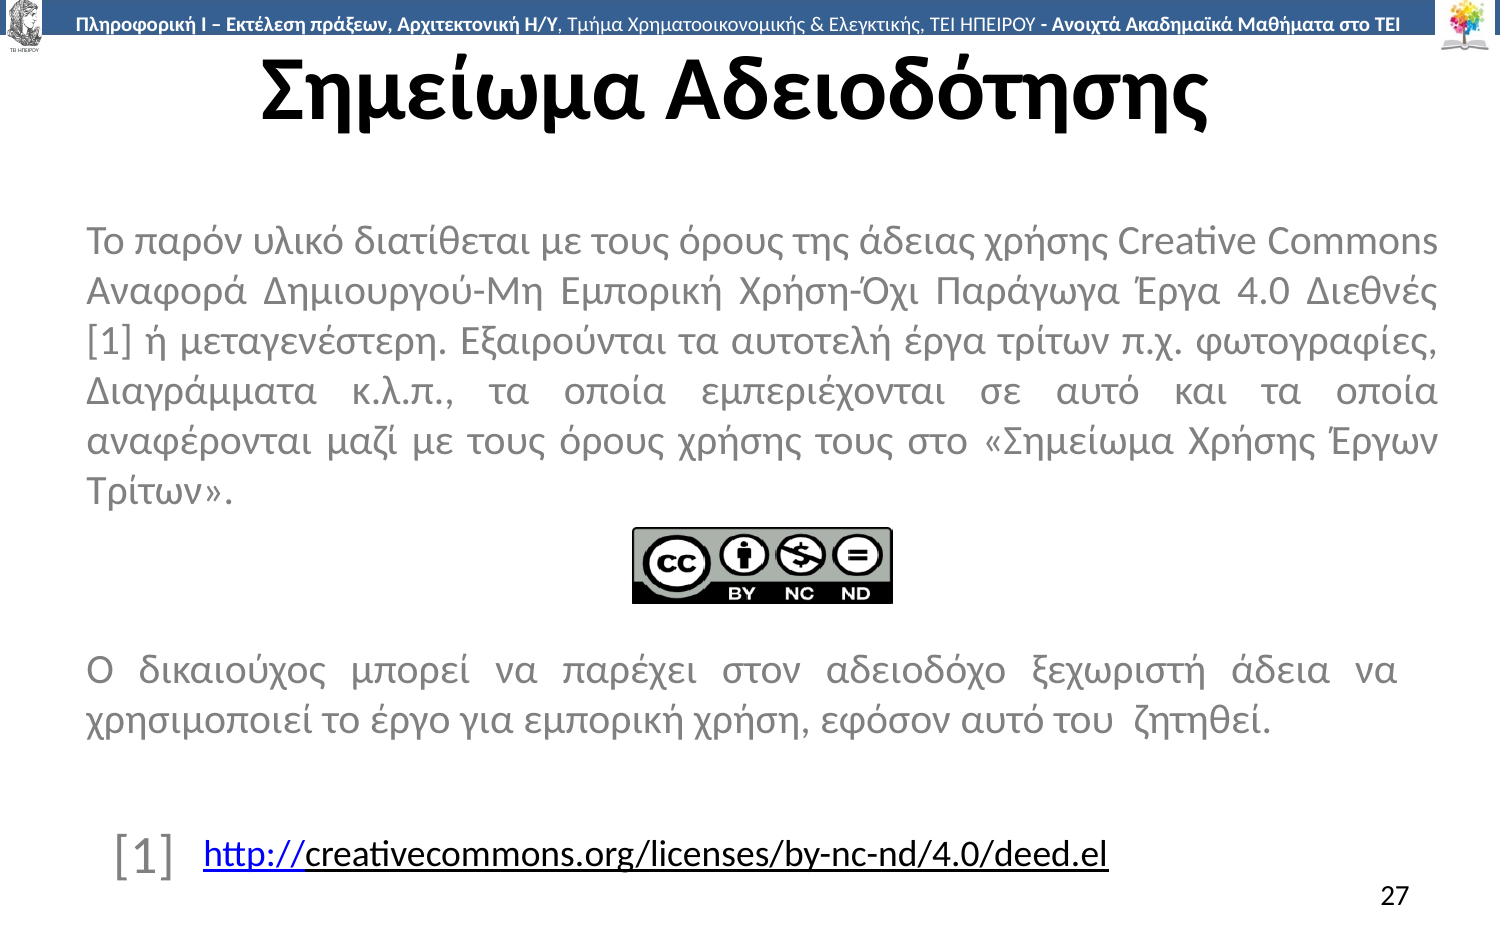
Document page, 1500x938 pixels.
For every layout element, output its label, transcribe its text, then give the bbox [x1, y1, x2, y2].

title Σημείωμα Αδειοδότησης [74, 0, 1397, 166]
text_box Το παρόν υλικό διατίθεται με τους όρους της άδειας χρήσης Creative Commons Αναφορά Δημιουργού-Μη Εμπορική Χρήση-Όχι Παράγωγα Έργα 4.0 Διεθνές [1] ή μεταγενέστερη. Εξαιρούνται τα αυτοτελή έργα τρίτων π.χ. φωτογραφίες, Διαγράμματα κ.λ.π., τα οποία εμπεριέχονται σε αυτό και τα οποία αναφέρονται μαζί με τους όρους χρήσης τους στο «Σημείωμα Χρήσης Έργων Τρίτων». [71, 205, 1454, 521]
text_box [1] [99, 812, 203, 892]
picture [1435, 0, 1495, 52]
picture [632, 527, 893, 604]
text_box Ο δικαιούχος μπορεί να παρέχει στον αδειοδόχο ξεχωριστή άδεια να χρησιμοποιεί το έργο για εμπορική χρήση, εφόσον αυτό του ζητηθεί. [71, 634, 1438, 749]
slide_number 27 [1074, 868, 1425, 919]
picture [6, 0, 42, 54]
text_box http://creativecommons.org/licenses/by-nc-nd/4.0/deed.el [203, 821, 1199, 882]
